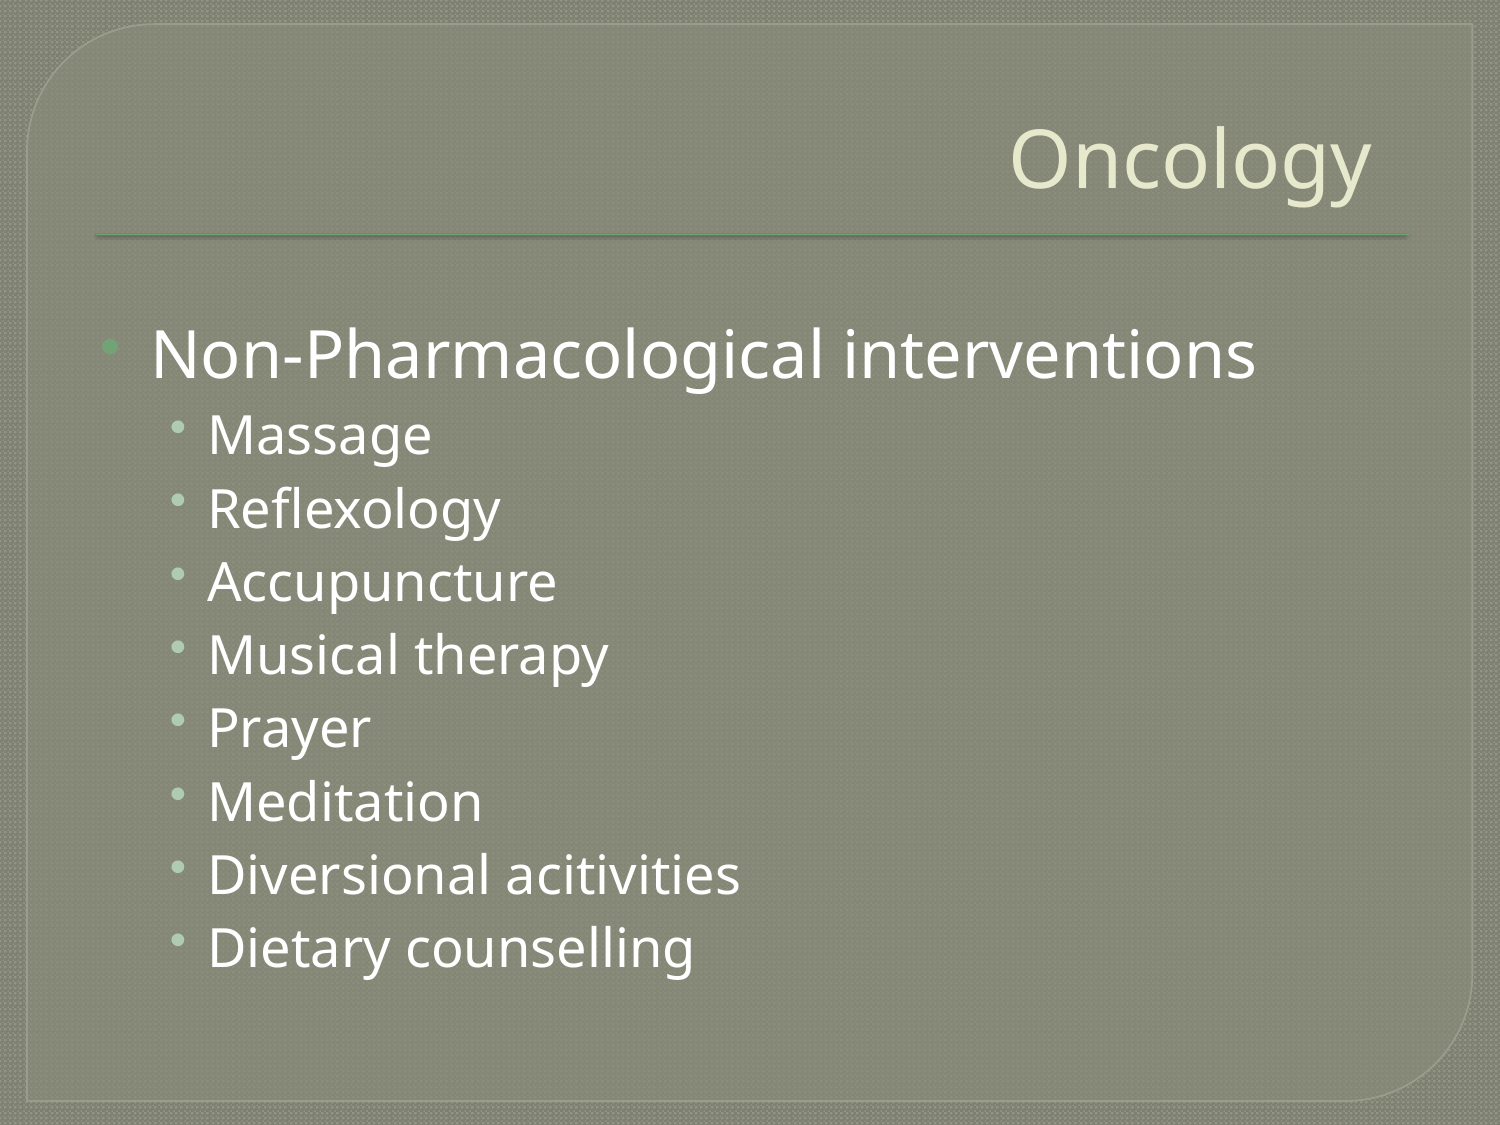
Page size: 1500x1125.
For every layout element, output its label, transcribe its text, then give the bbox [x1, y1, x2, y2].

title Oncology [112, 99, 1388, 213]
list Non-Pharmacological interventions Massage Reflexology Accupuncture Musical therapy Prayer Meditation Diversional acitivities Dietary counselling [87, 224, 1425, 1000]
